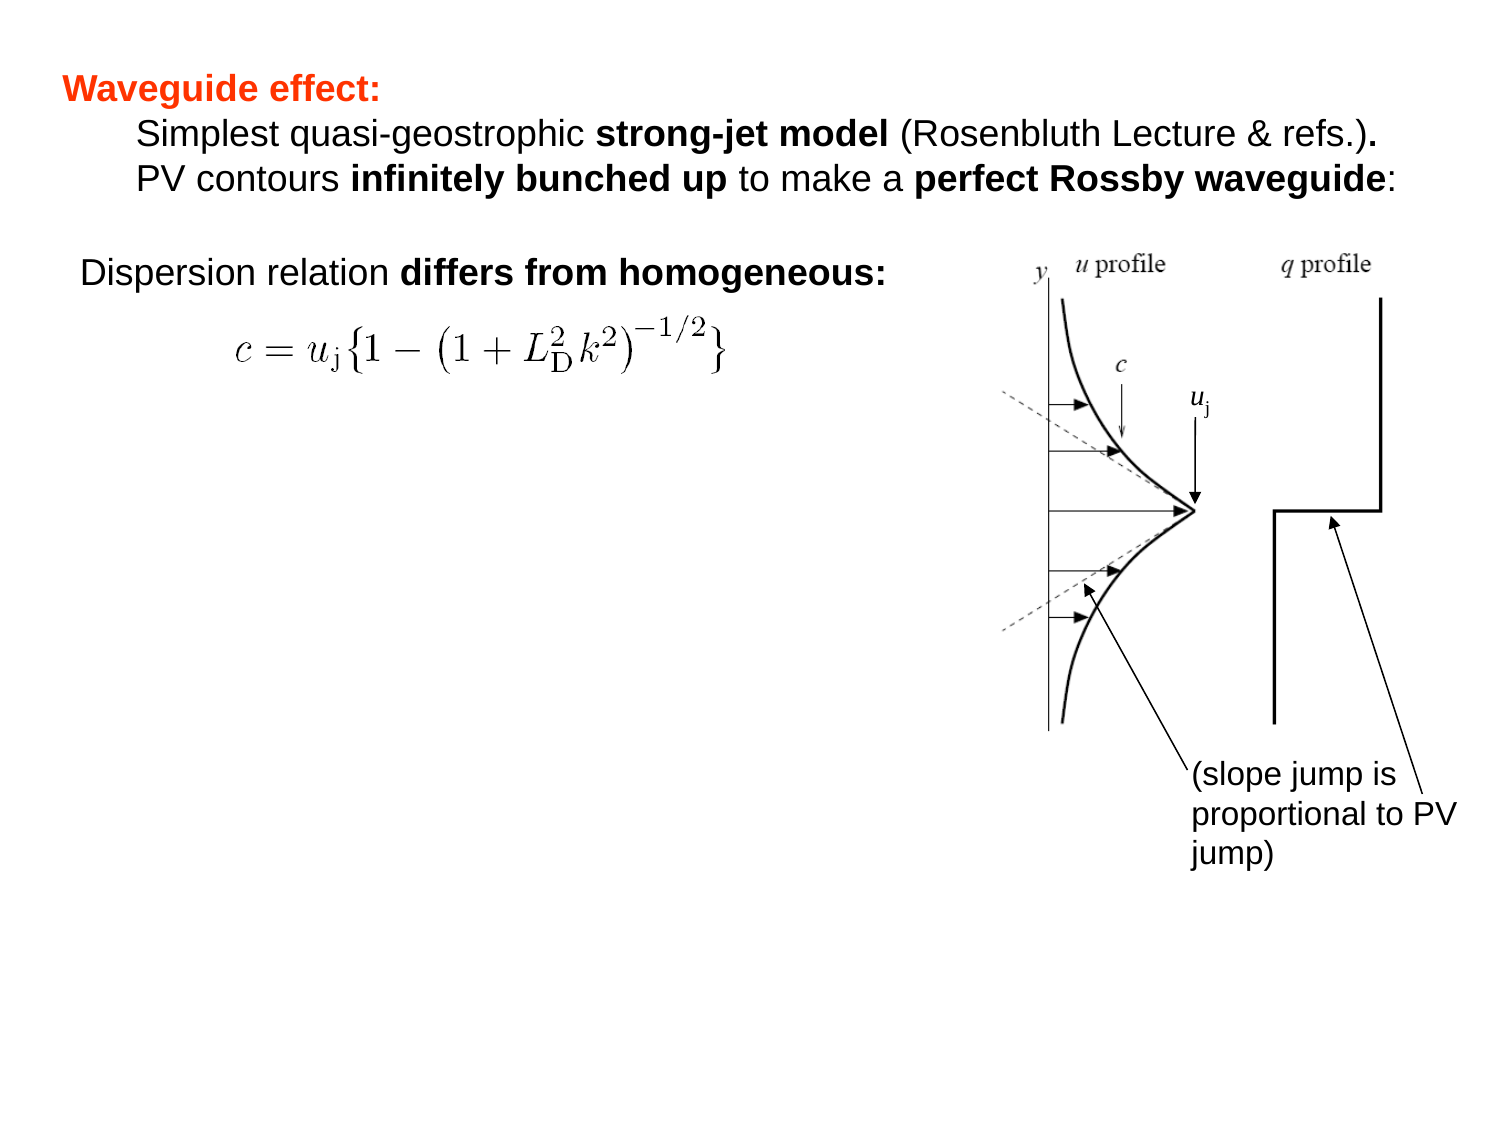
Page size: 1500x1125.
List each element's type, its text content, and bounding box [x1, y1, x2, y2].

text_box (slope jump is proportional to PV jump) [1176, 744, 1473, 879]
picture [994, 240, 1390, 750]
text_box Dispersion relation differs from homogeneous: [65, 240, 903, 301]
picture [228, 308, 725, 381]
text_box Waveguide effect: Simplest quasi-geostrophic strong-jet model (Rosenbluth Lecture & refs.). PV contours infinitely bunched up to make a perfect Rossby waveguide: [47, 56, 1500, 206]
